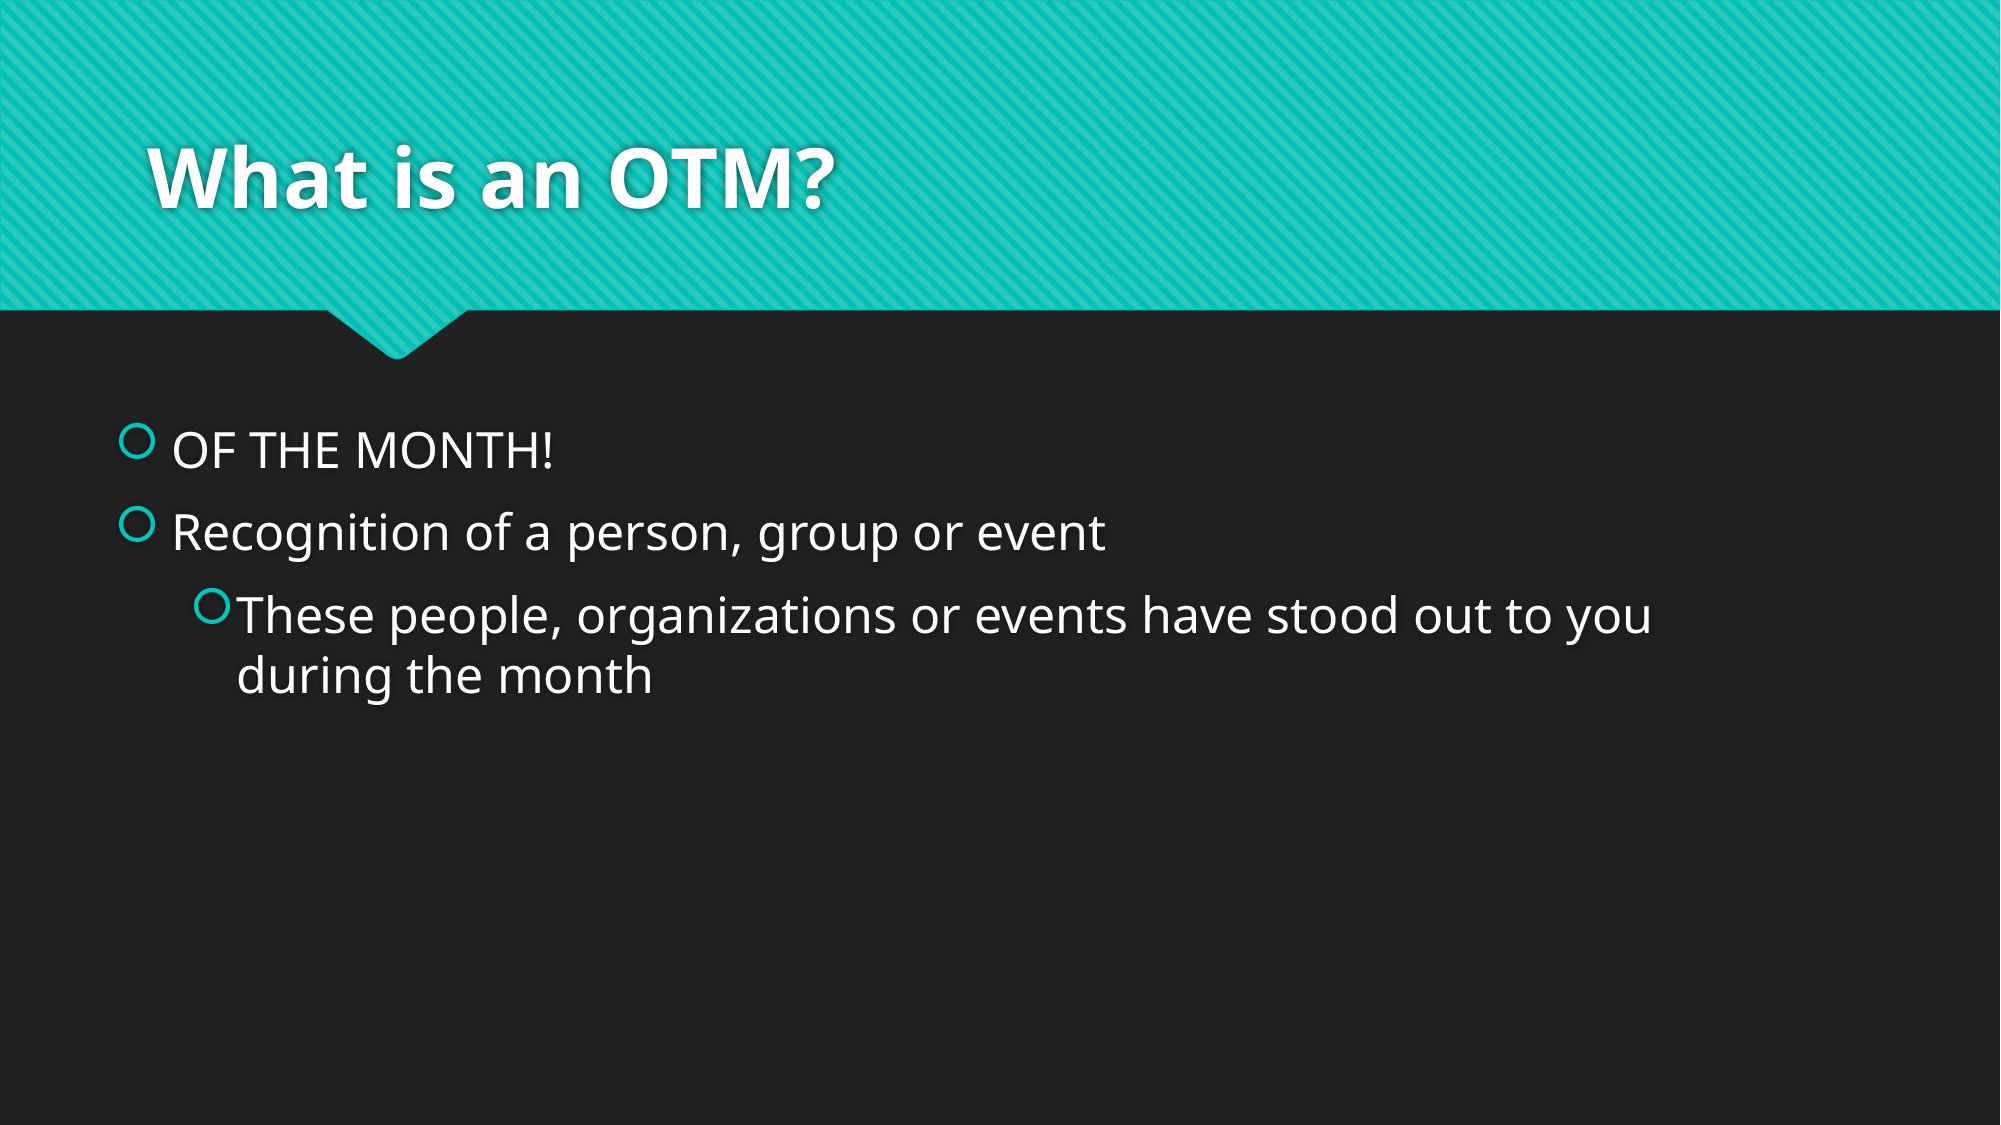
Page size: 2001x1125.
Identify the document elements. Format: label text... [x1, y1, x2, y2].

title What is an OTM? [132, 73, 1868, 233]
list OF THE MONTH! Recognition of a person, group or event These people, organizations or events have stood out to you during the month [99, 262, 1832, 859]
